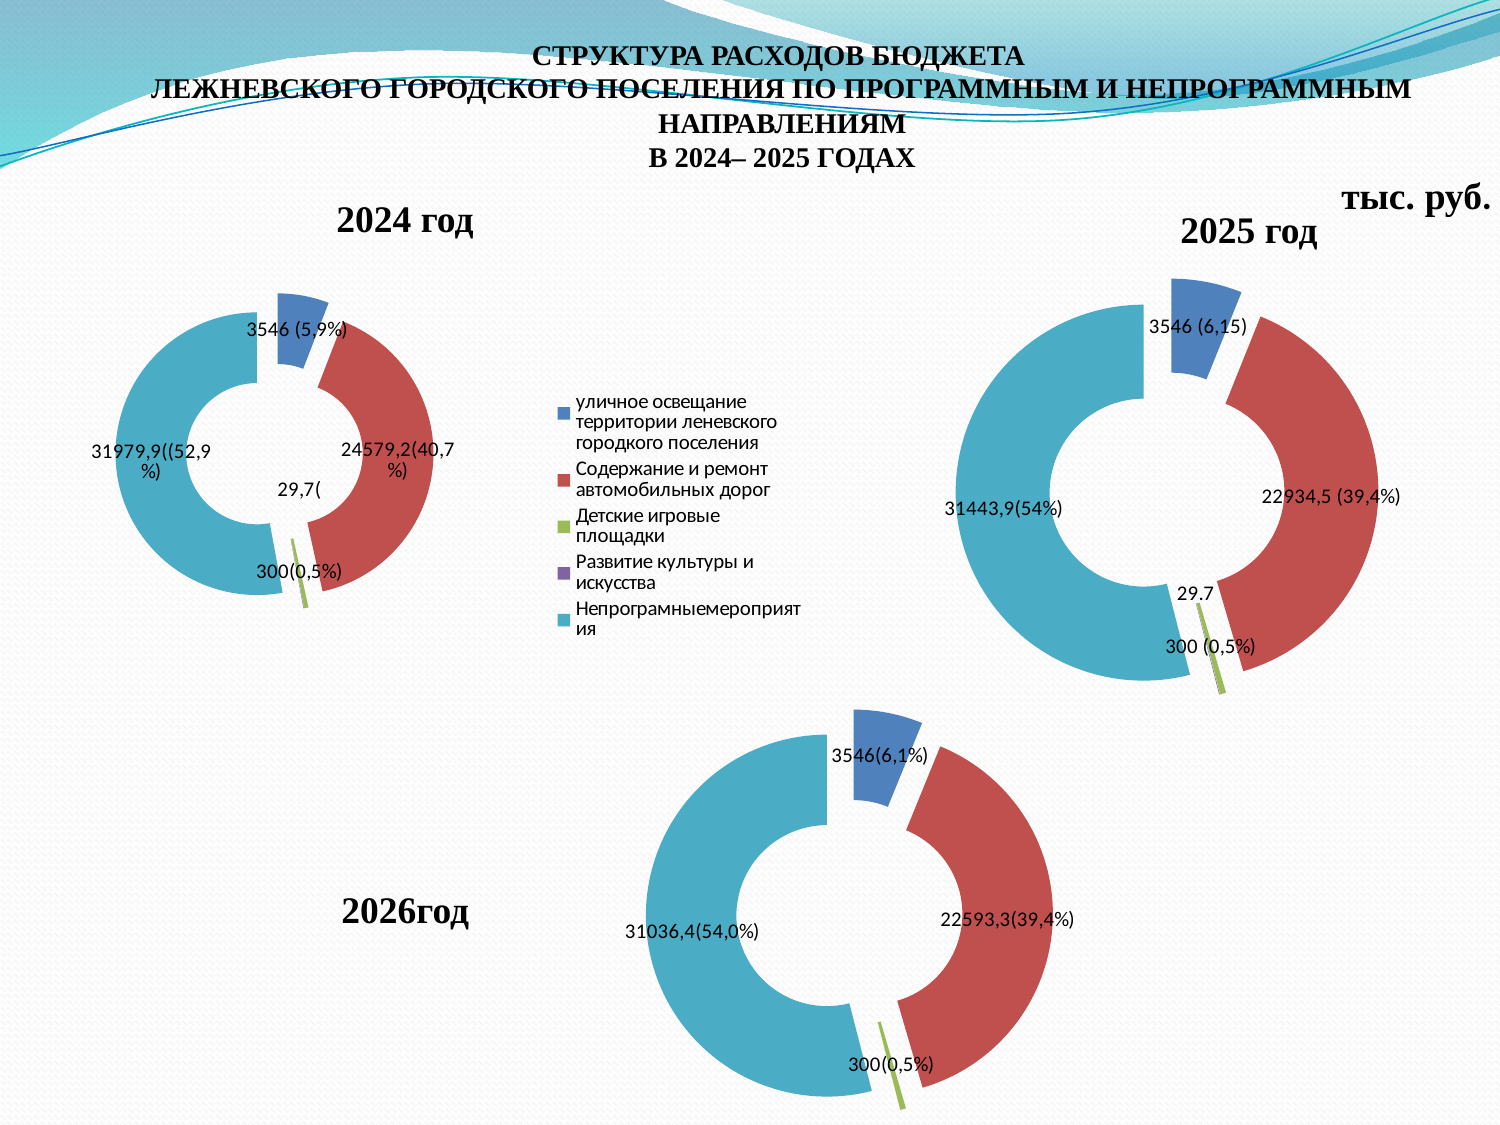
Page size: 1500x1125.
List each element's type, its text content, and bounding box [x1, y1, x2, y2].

text_box 2024 год [281, 187, 530, 245]
text_box 2026год [269, 878, 542, 939]
text_box тыс. руб. [1326, 164, 1500, 225]
chart [46, 245, 1488, 1125]
text_box 2025 год [1113, 199, 1385, 259]
text_box Структура расходов бюджета Лежневского городского поселения по программным и непрограммным направлениям в 2024– 2025 годах [41, 28, 1500, 215]
